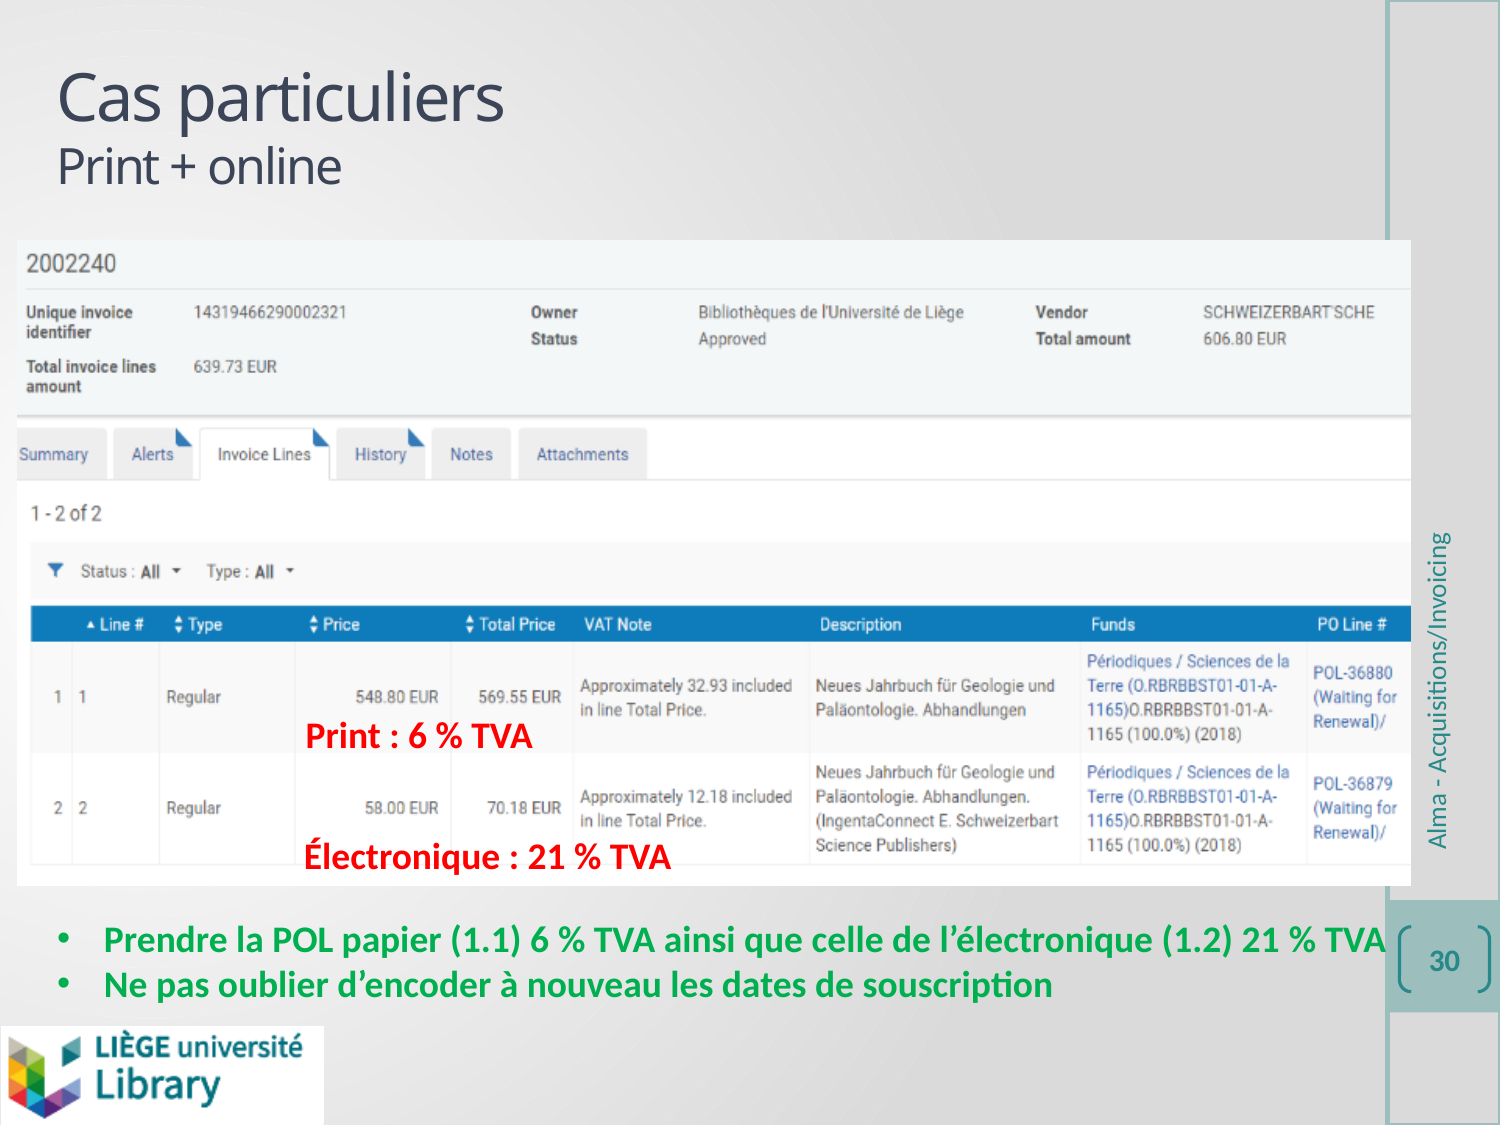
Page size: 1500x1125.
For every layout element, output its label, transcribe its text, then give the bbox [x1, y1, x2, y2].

picture [1, 1026, 324, 1125]
footer Alma - Acquisitions/Invoicing [1411, 31, 1472, 865]
picture [17, 239, 1412, 887]
title Cas particuliers Print + online [41, 30, 1353, 219]
slide_number 30 [1410, 925, 1492, 994]
text_box Prendre la POL papier (1.1) 6 % TVA ainsi que celle de l’électronique (1.2) 21 % TVA Ne pas oublier d’encoder à nouveau les dates de souscription [42, 907, 1410, 1013]
